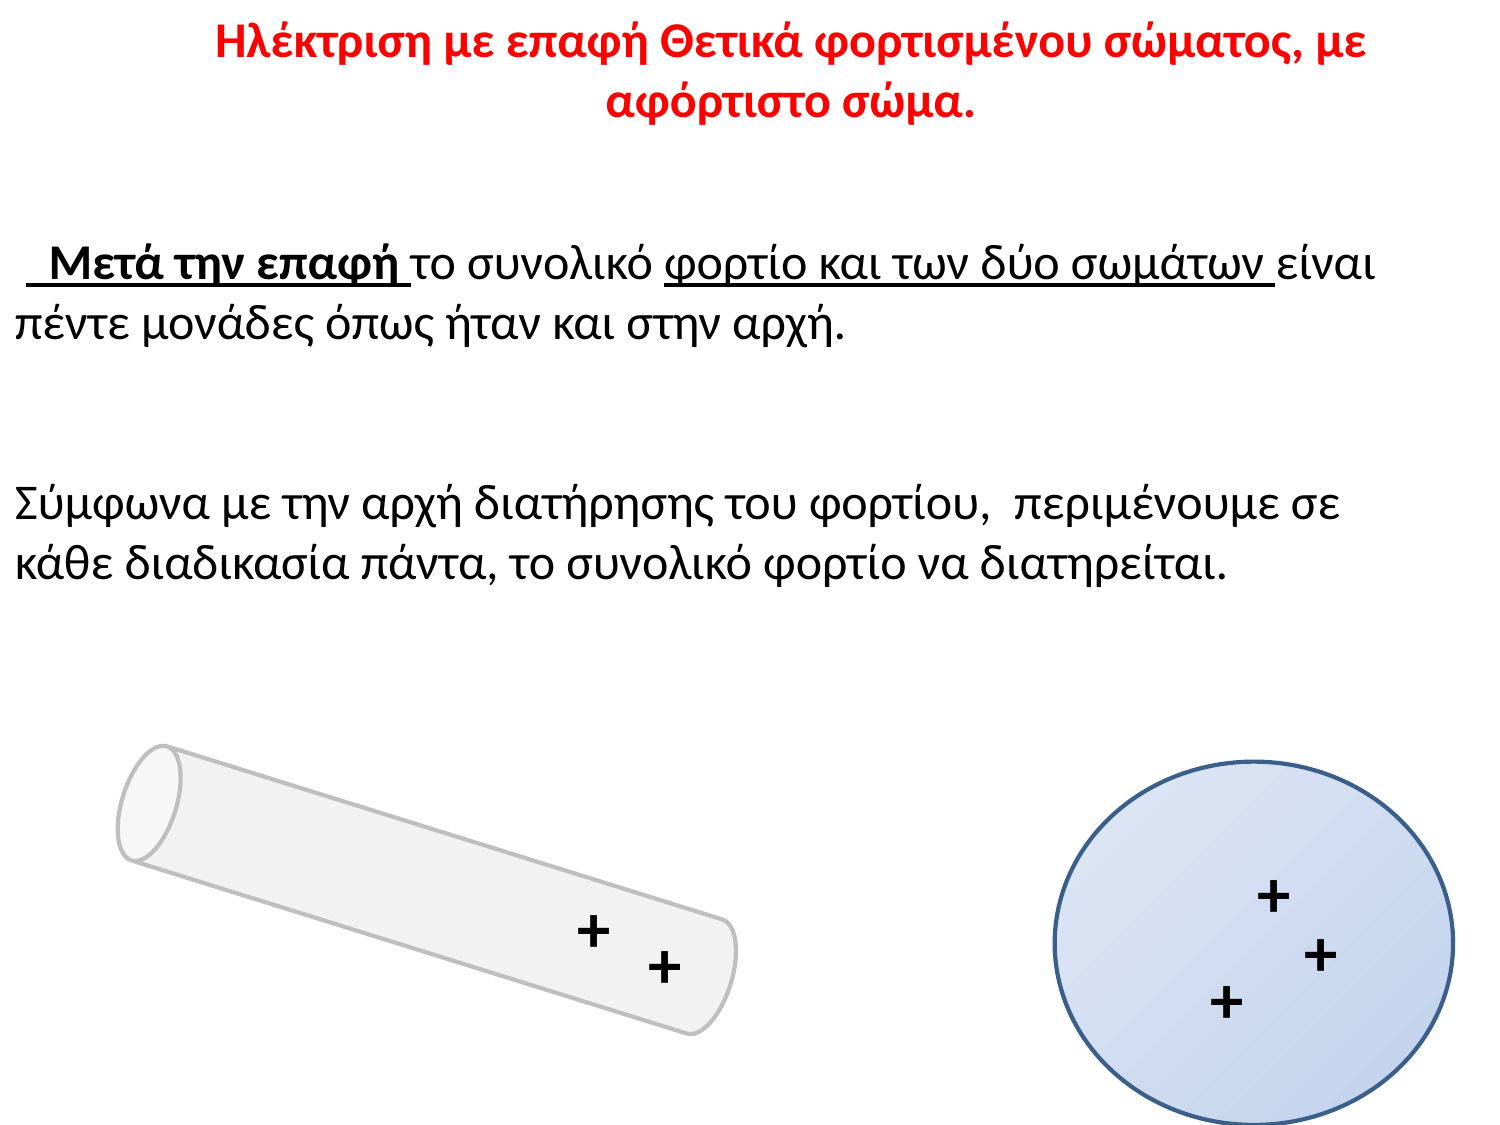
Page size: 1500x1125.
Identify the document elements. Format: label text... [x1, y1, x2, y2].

text_box + [633, 913, 697, 1009]
text_box + [562, 878, 626, 974]
text_box Ηλέκτριση με επαφή Θετικά φορτισμένου σώματος, με αφόρτιστο σώμα. [128, 0, 1454, 255]
text_box + [1195, 949, 1259, 1044]
text_box Μετά την επαφή το συνολικό φορτίο και των δύο σωμάτων είναι πέντε μονάδες όπως ήταν και στην αρχή. Σύμφωνα με την αρχή διατήρησης του φορτίου, περιμένουμε σε κάθε διαδικασία πάντα, το συνολικό φορτίο να διατηρείται. [0, 222, 1453, 778]
text_box + [1289, 902, 1353, 997]
text_box [115, 778, 739, 1037]
text_box [1052, 778, 1456, 1125]
text_box + [1242, 843, 1306, 939]
